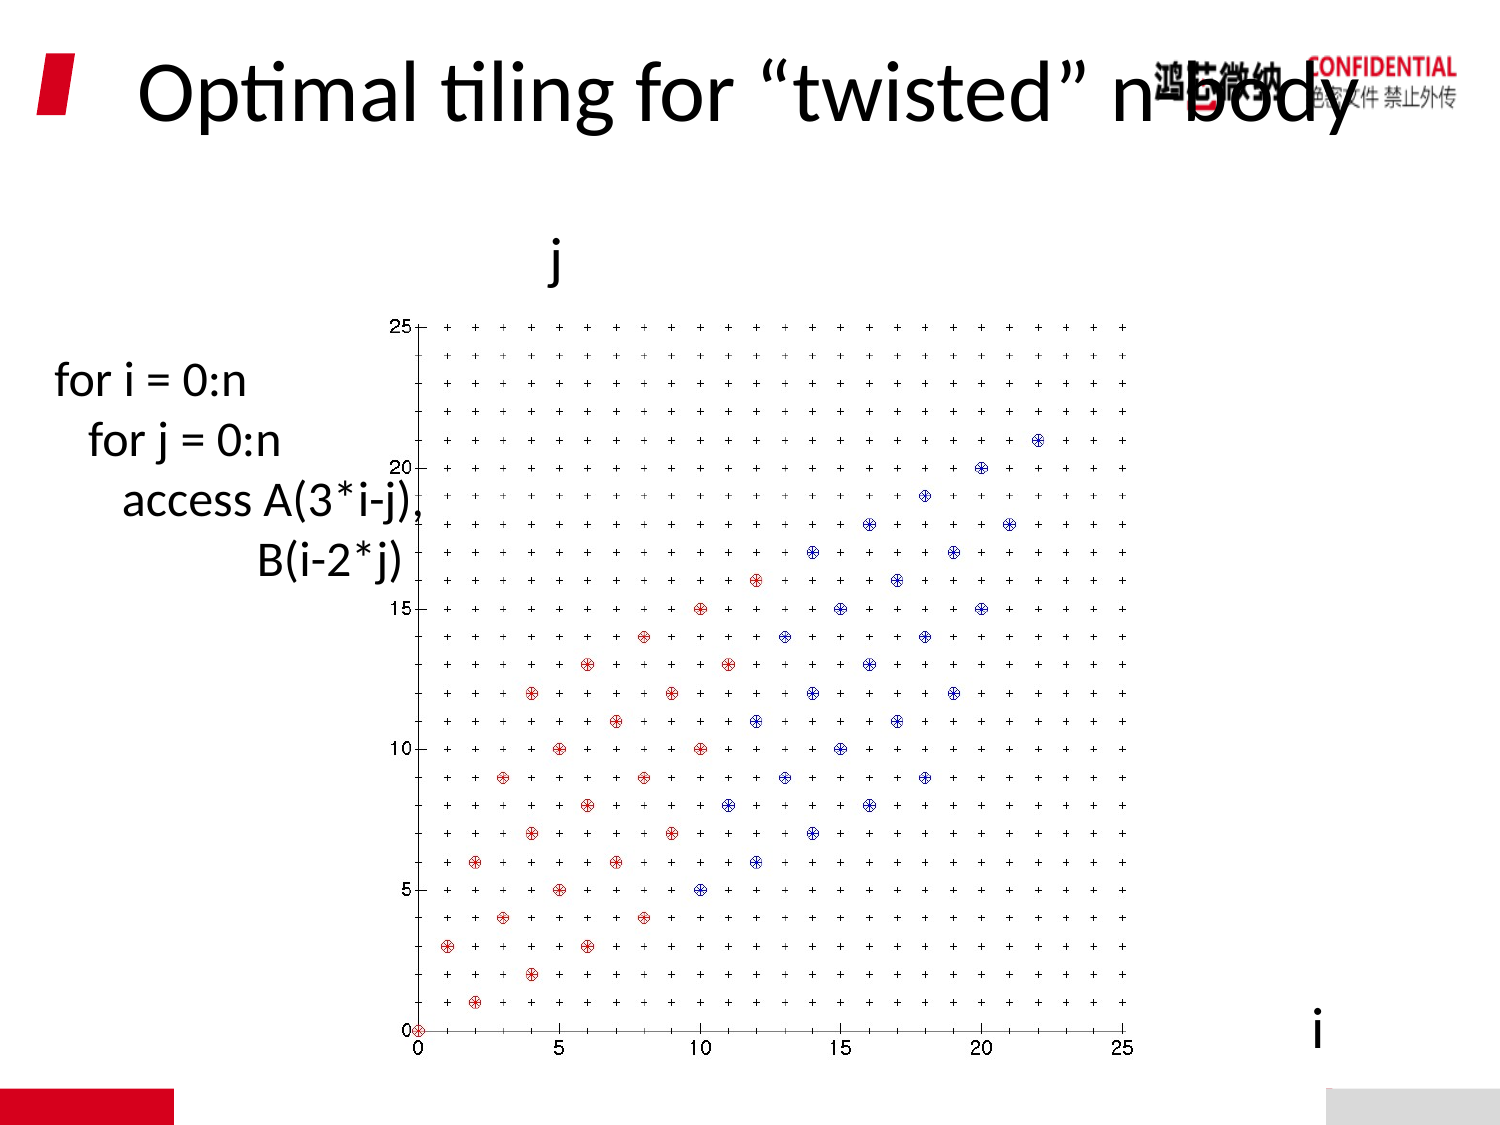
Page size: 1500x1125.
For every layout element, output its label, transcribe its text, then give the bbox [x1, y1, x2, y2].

text_box j [534, 212, 579, 259]
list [0, 262, 1500, 1125]
title Optimal tiling for “twisted” n-body [102, 0, 1397, 195]
picture [949, 0, 1486, 262]
